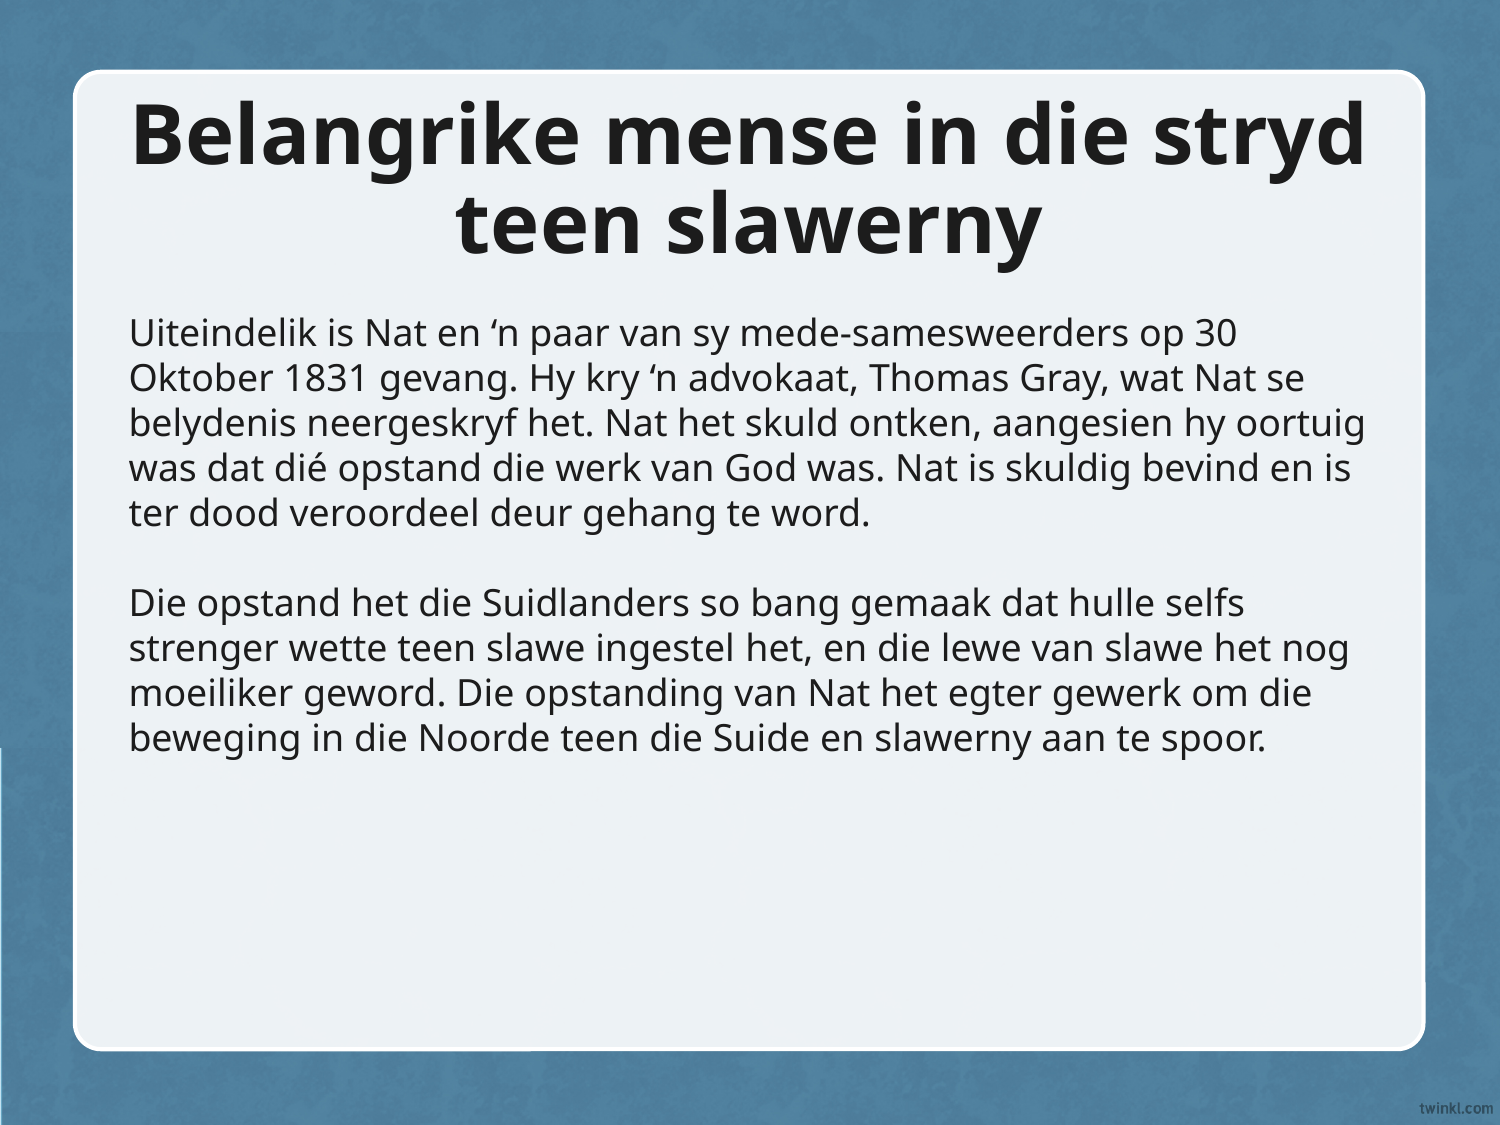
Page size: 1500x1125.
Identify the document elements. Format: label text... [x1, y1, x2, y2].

text_box Uiteindelik is Nat en ‘n paar van sy mede-samesweerders op 30 Oktober 1831 gevang. Hy kry ‘n advokaat, Thomas Gray, wat Nat se belydenis neergeskryf het. Nat het skuld ontken, aangesien hy oortuig was dat dié opstand die werk van God was. Nat is skuldig bevind en is ter dood veroordeel deur gehang te word. Die opstand het die Suidlanders so bang gemaak dat hulle selfs strenger wette teen slawe ingestel het, en die lewe van slawe het nog moeiliker geword. Die opstanding van Nat het egter gewerk om die beweging in die Noorde teen die Suide en slawerny aan te spoor. [110, 291, 1388, 822]
picture [0, 0, 1500, 1125]
title Belangrike mense in die stryd teen slawerny [73, 98, 1426, 266]
